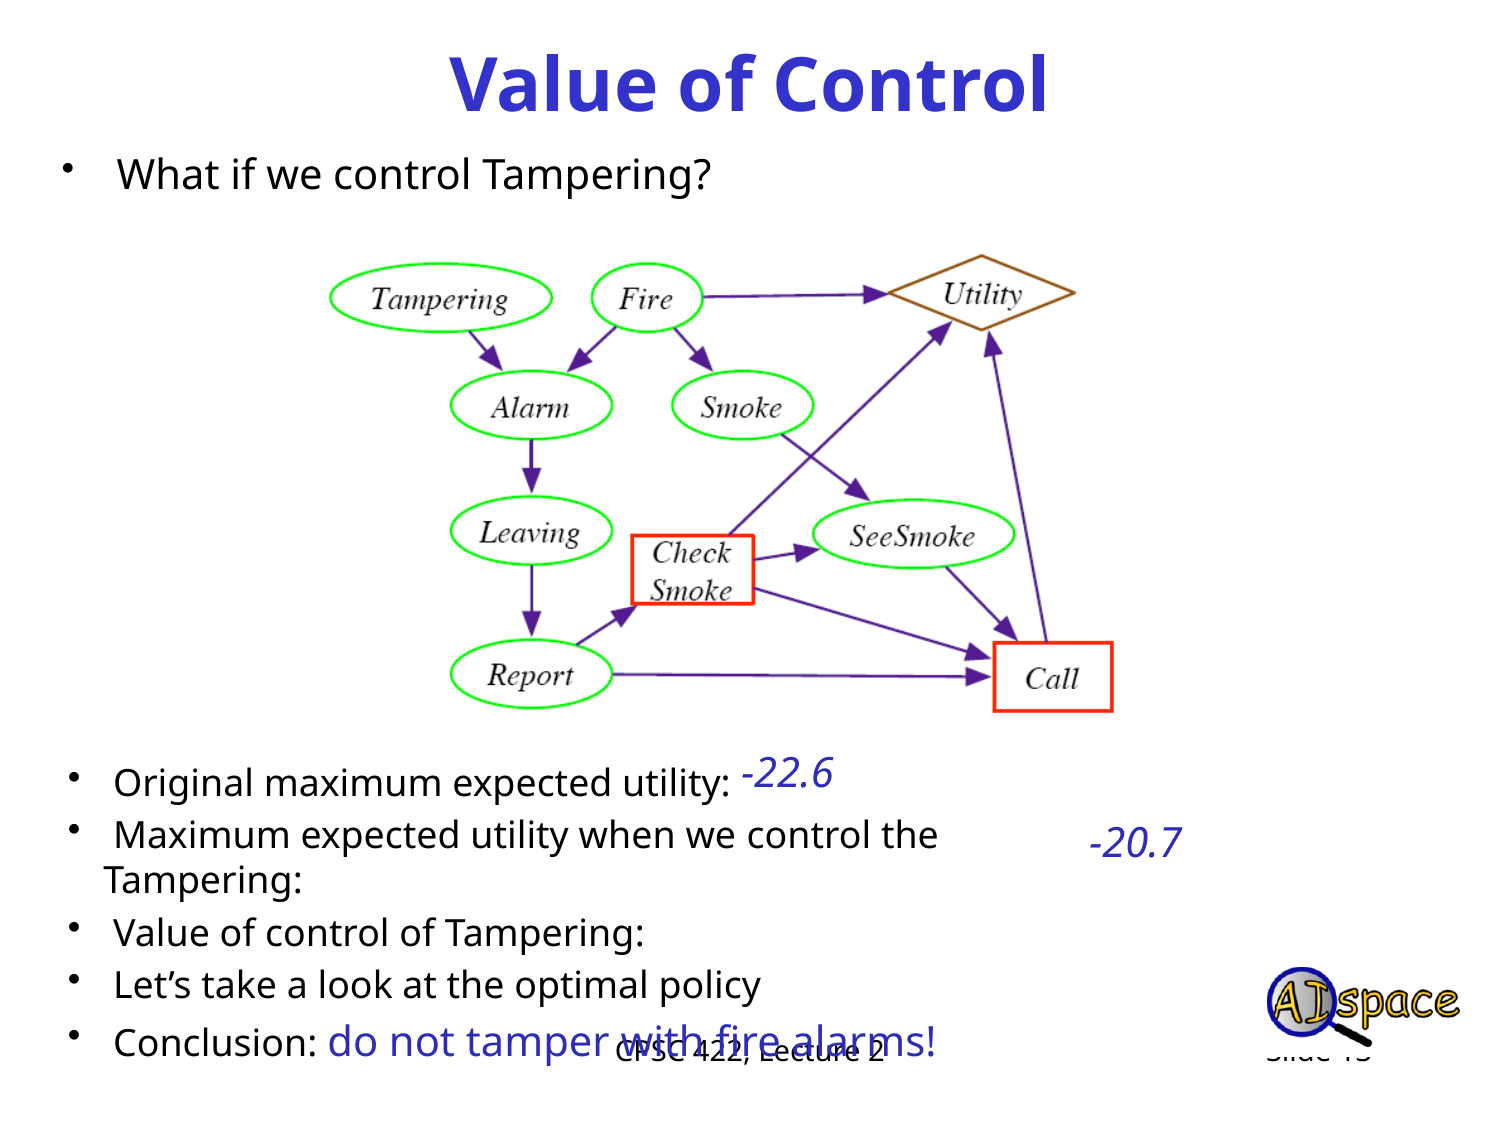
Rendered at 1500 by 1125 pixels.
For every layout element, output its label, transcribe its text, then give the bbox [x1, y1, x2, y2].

text_box Original maximum expected utility: Maximum expected utility when we control the Tampering: Value of control of Tampering: Let’s take a look at the optimal policy Conclusion: do not tamper with fire alarms! [53, 751, 1129, 1000]
title Value of Control [49, 24, 1451, 138]
slide_number Slide 13 [1074, 1024, 1388, 1101]
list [300, 207, 1176, 741]
text_box What if we control Tampering? [46, 140, 1456, 200]
footer CPSC 422, Lecture 2 [512, 1024, 988, 1101]
picture [1240, 960, 1500, 1057]
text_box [726, 737, 1231, 897]
